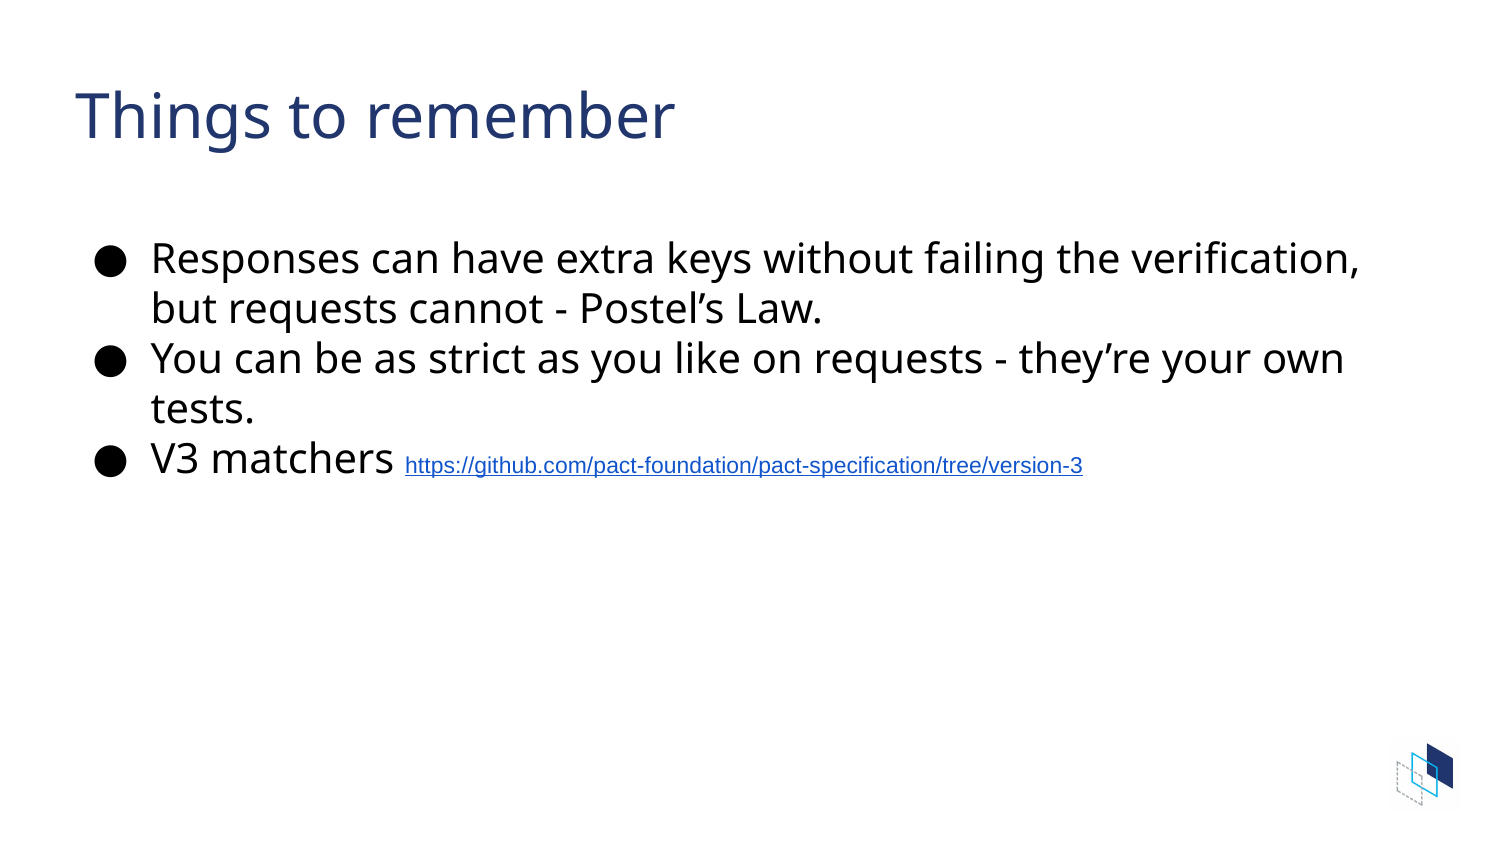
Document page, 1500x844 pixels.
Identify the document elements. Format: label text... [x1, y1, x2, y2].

title Things to remember [60, 9, 1374, 216]
list Responses can have extra keys without failing the verification, but requests cannot - Postel’s Law. You can be as strict as you like on requests - they’re your own tests. V3 matchers https://github.com/pact-foundation/pact-specification/tree/version-3 [60, 216, 1389, 739]
picture [1388, 738, 1461, 812]
